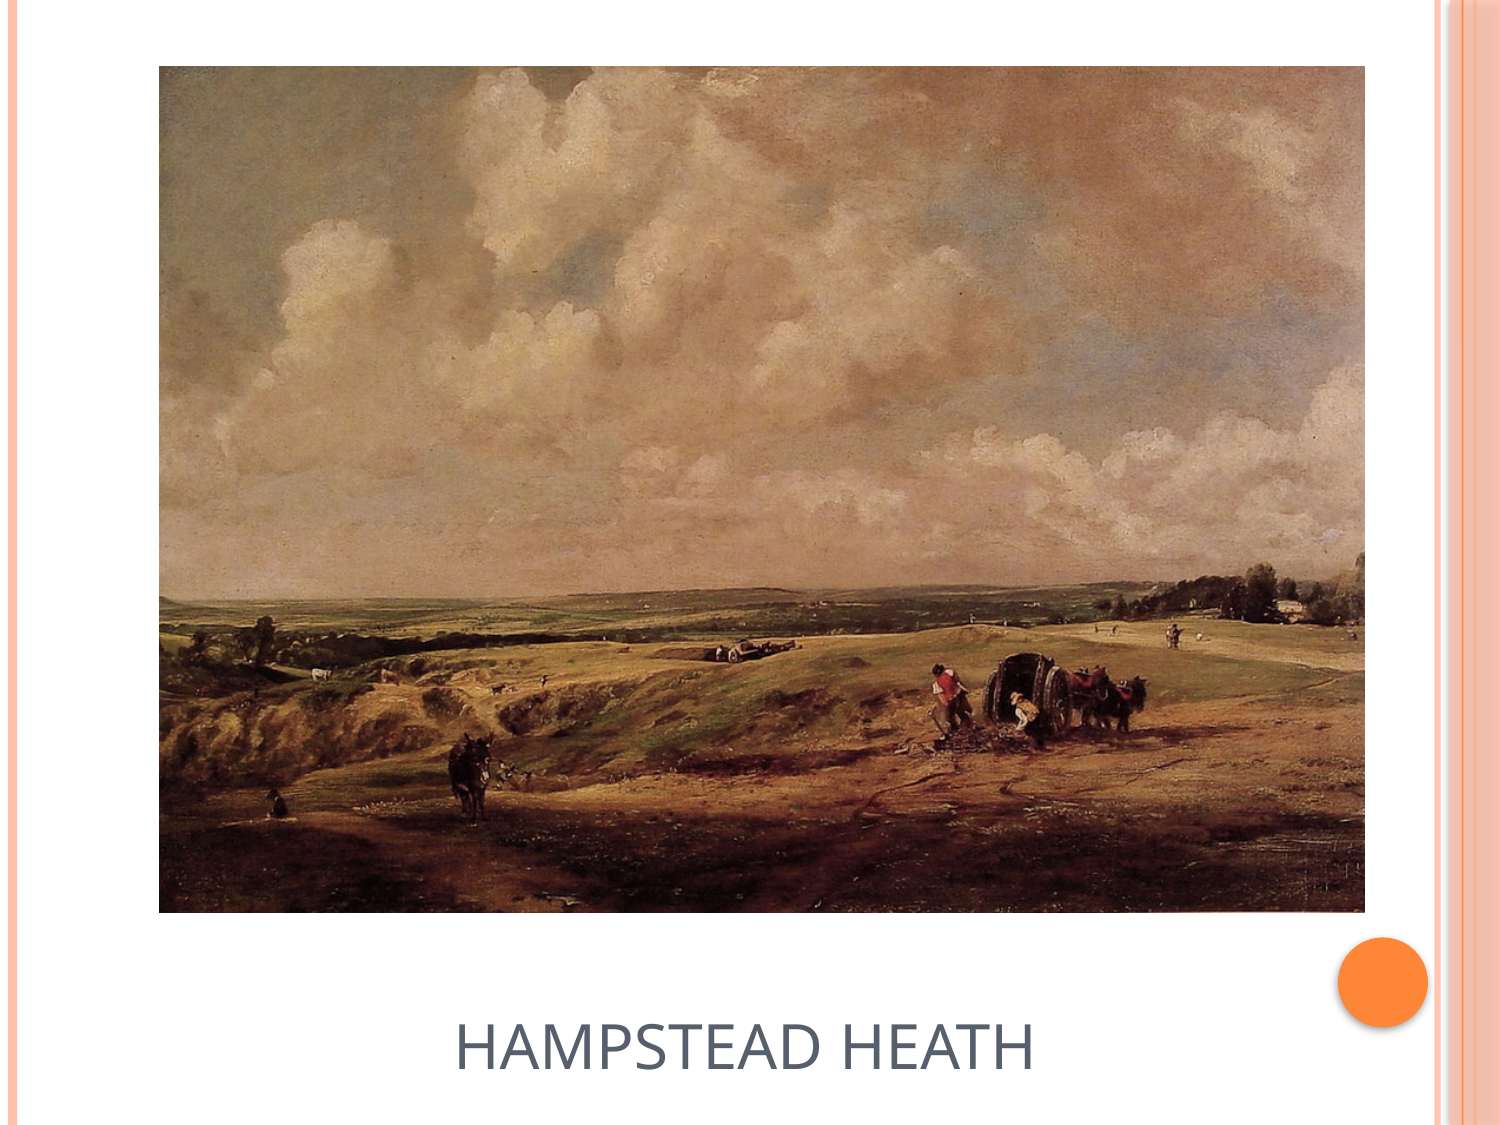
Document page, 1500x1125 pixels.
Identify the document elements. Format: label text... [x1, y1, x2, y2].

title Hampstead Heath [76, 940, 1415, 1090]
picture [158, 65, 1365, 913]
